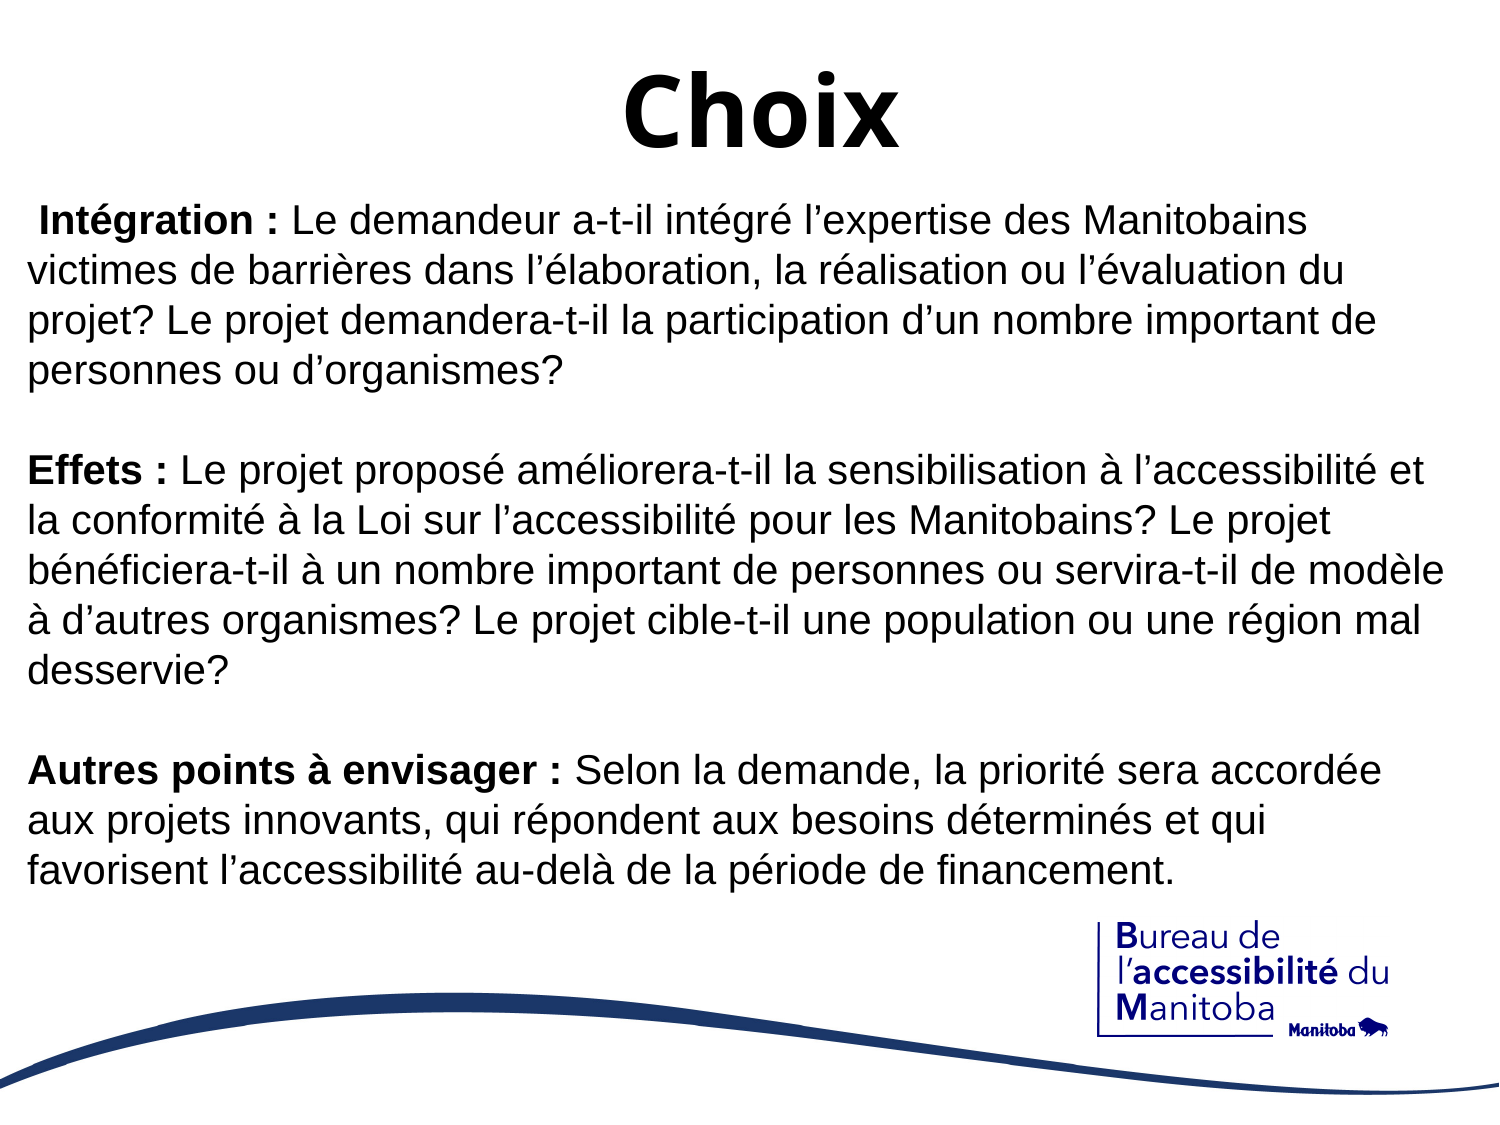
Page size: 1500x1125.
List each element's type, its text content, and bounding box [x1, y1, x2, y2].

title Choix [19, 40, 1476, 185]
subtitle Intégration : Le demandeur a-t-il intégré l’expertise des Manitobains victimes de barrières dans l’élaboration, la réalisation ou l’évaluation du projet? Le projet demandera-t-il la participation d’un nombre important de personnes ou d’organismes? Effets : Le projet proposé améliorera-t-il la sensibilisation à l’accessibilité et la conformité à la Loi sur l’accessibilité pour les Manitobains? Le projet bénéficiera-t-il à un nombre important de personnes ou servira-t-il de modèle à d’autres organismes? Le projet cible-t-il une population ou une région mal desservie? Autres points à envisager : Selon la demande, la priorité sera accordée aux projets innovants, qui répondent aux besoins déterminés et qui favorisent l’accessibilité au-delà de la période de financement. [19, 185, 1476, 944]
picture [0, 944, 1499, 1104]
